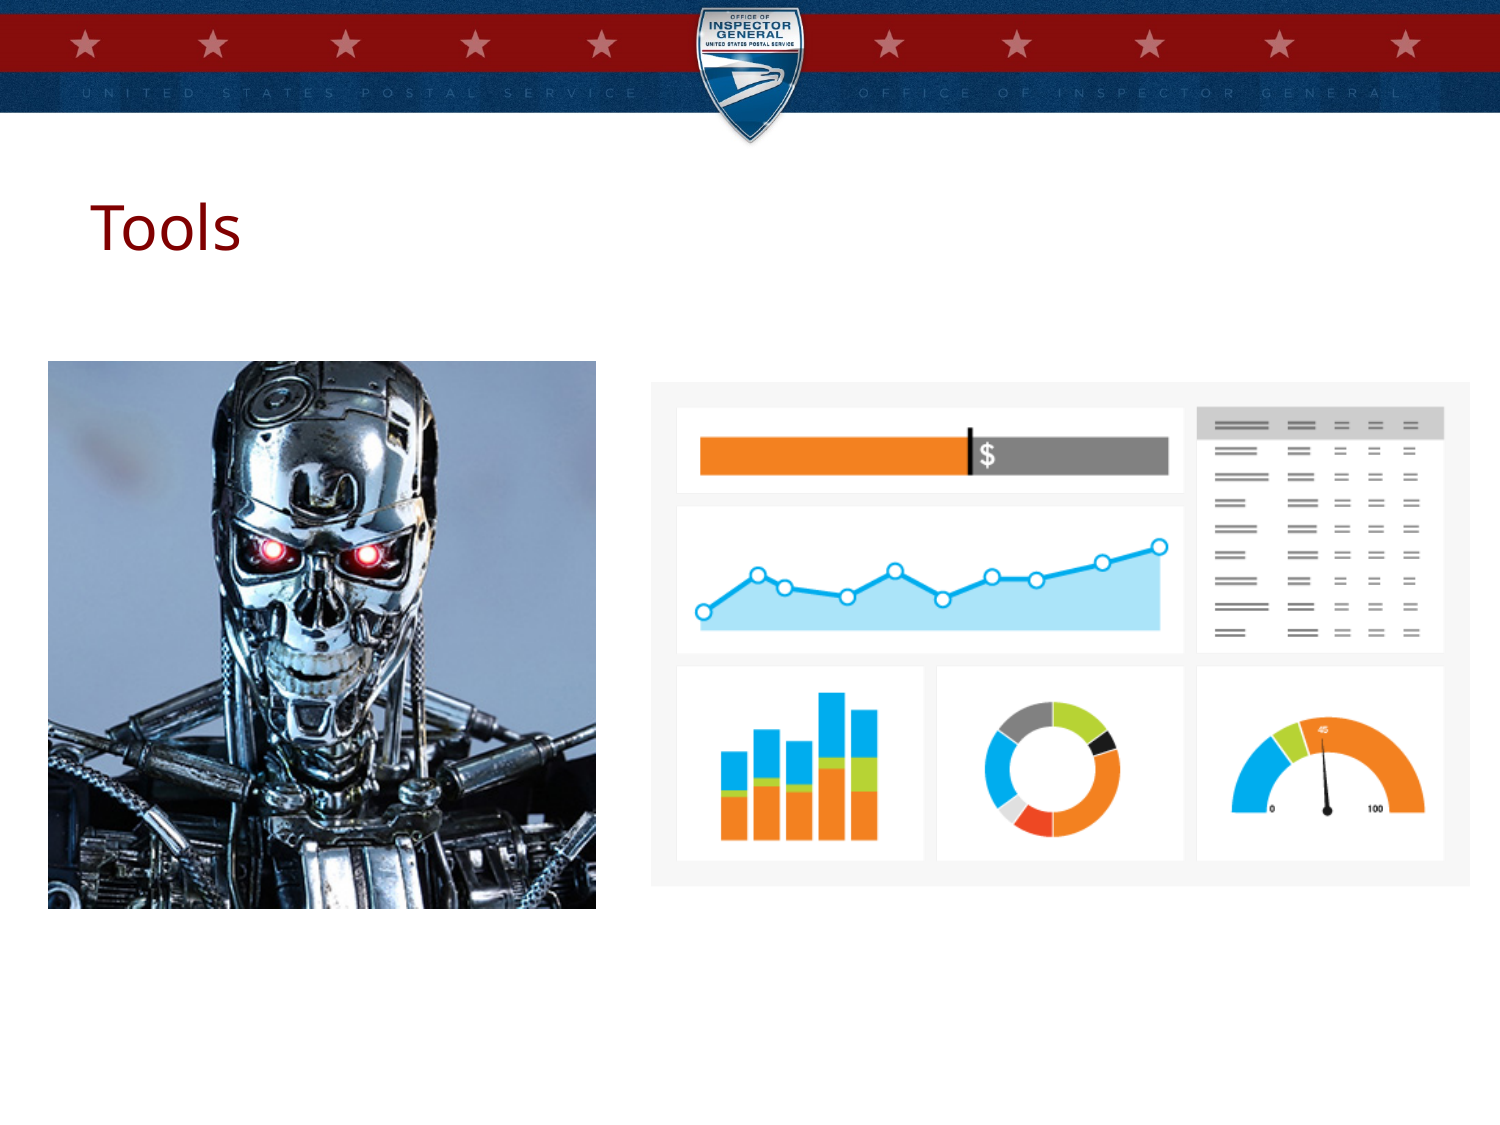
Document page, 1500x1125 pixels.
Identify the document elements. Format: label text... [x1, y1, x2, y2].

picture [0, 0, 1500, 1125]
title Tools [75, 146, 1425, 271]
